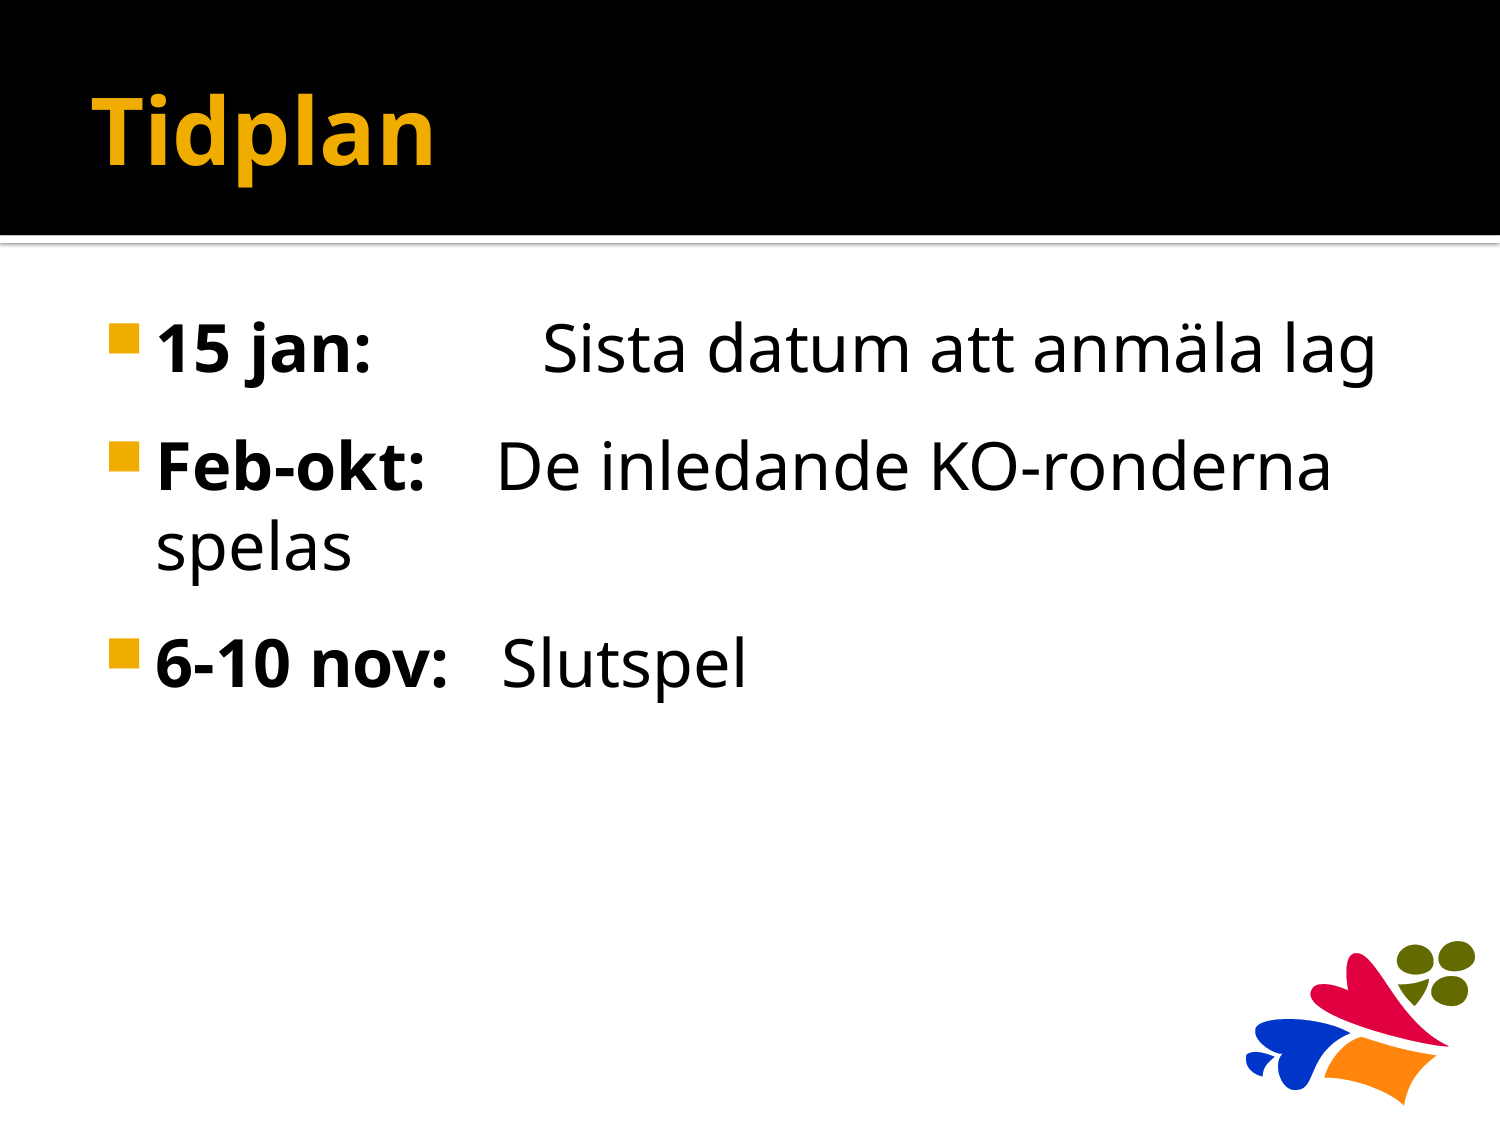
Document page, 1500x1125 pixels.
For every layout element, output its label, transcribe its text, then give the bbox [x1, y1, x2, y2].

picture [1246, 940, 1476, 1107]
list 15 jan: Sista datum att anmäla lag Feb-okt: De inledande KO-ronderna spelas 6-10 nov: Slutspel [74, 290, 1400, 953]
title Tidplan [75, 25, 1425, 231]
